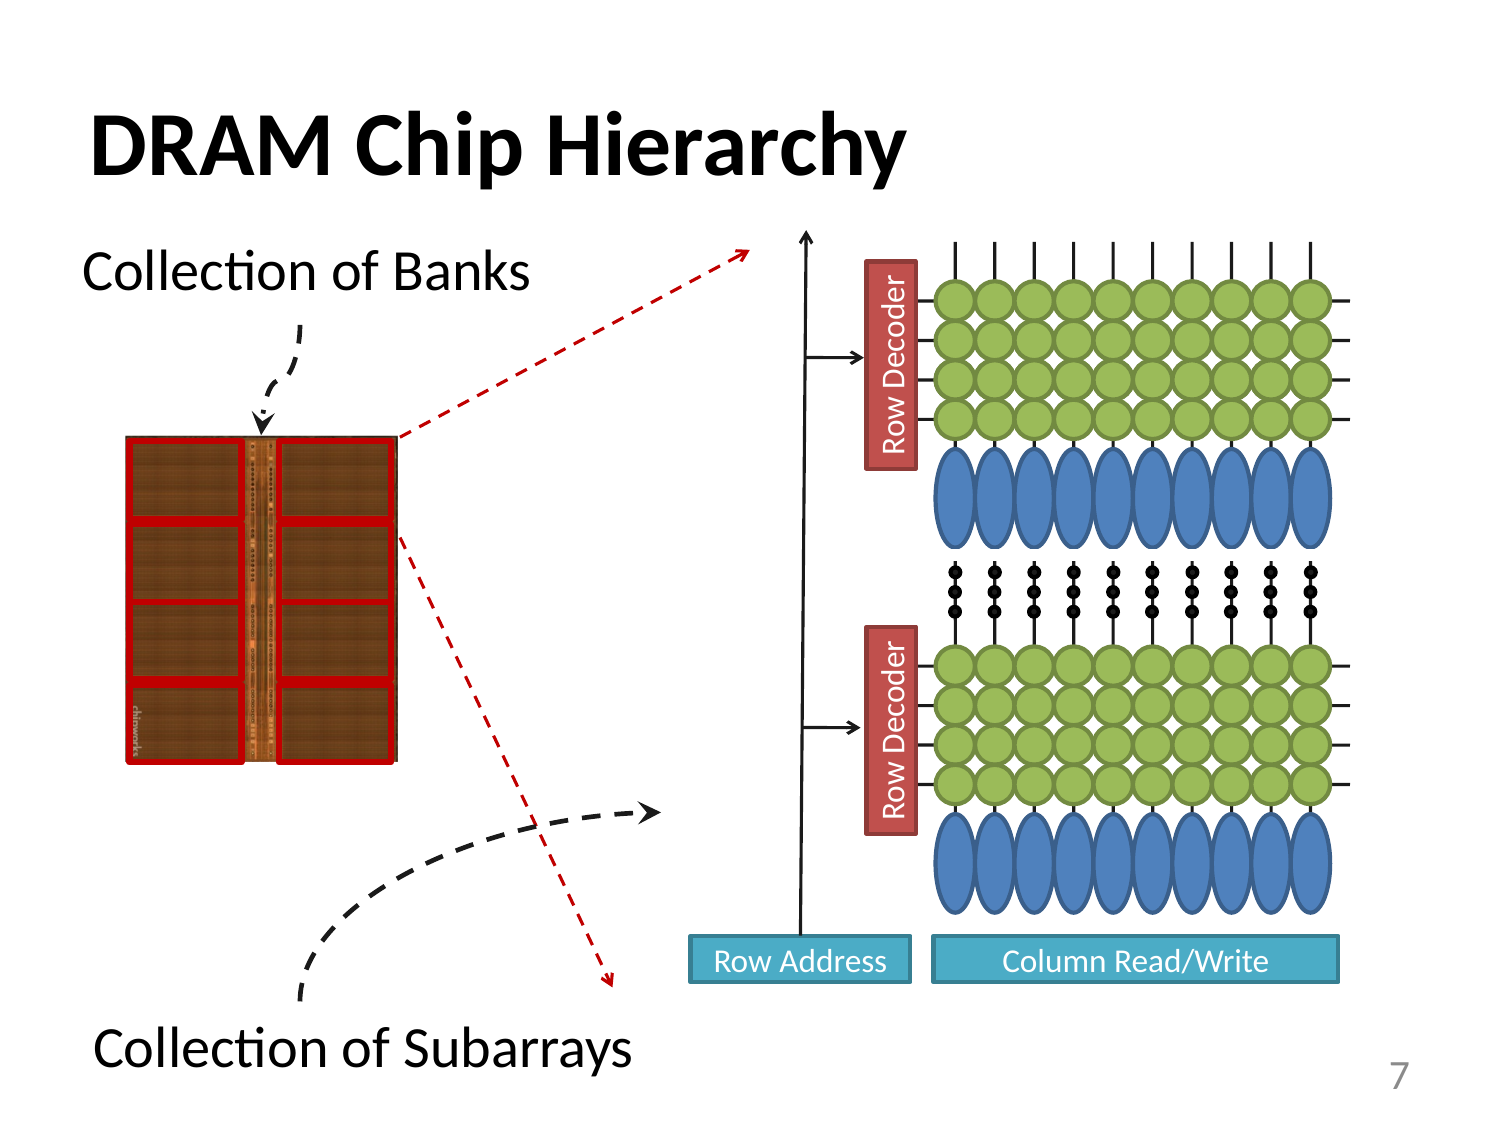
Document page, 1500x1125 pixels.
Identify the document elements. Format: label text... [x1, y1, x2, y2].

text_box [536, 828, 614, 988]
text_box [690, 229, 1351, 983]
slide_number 4 [1074, 1042, 1425, 1103]
text_box [399, 283, 685, 438]
title DRAM Chip Hierarchy [75, 45, 1425, 233]
text_box Collection of Subarrays [78, 1001, 650, 1087]
text_box [385, 881, 392, 887]
text_box Collection of Banks [67, 224, 548, 310]
text_box [640, 802, 662, 824]
text_box [367, 893, 374, 899]
text_box [252, 413, 274, 433]
text_box [401, 537, 537, 826]
text_box [309, 954, 315, 961]
text_box [321, 936, 327, 943]
text_box [452, 848, 460, 853]
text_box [124, 435, 398, 763]
